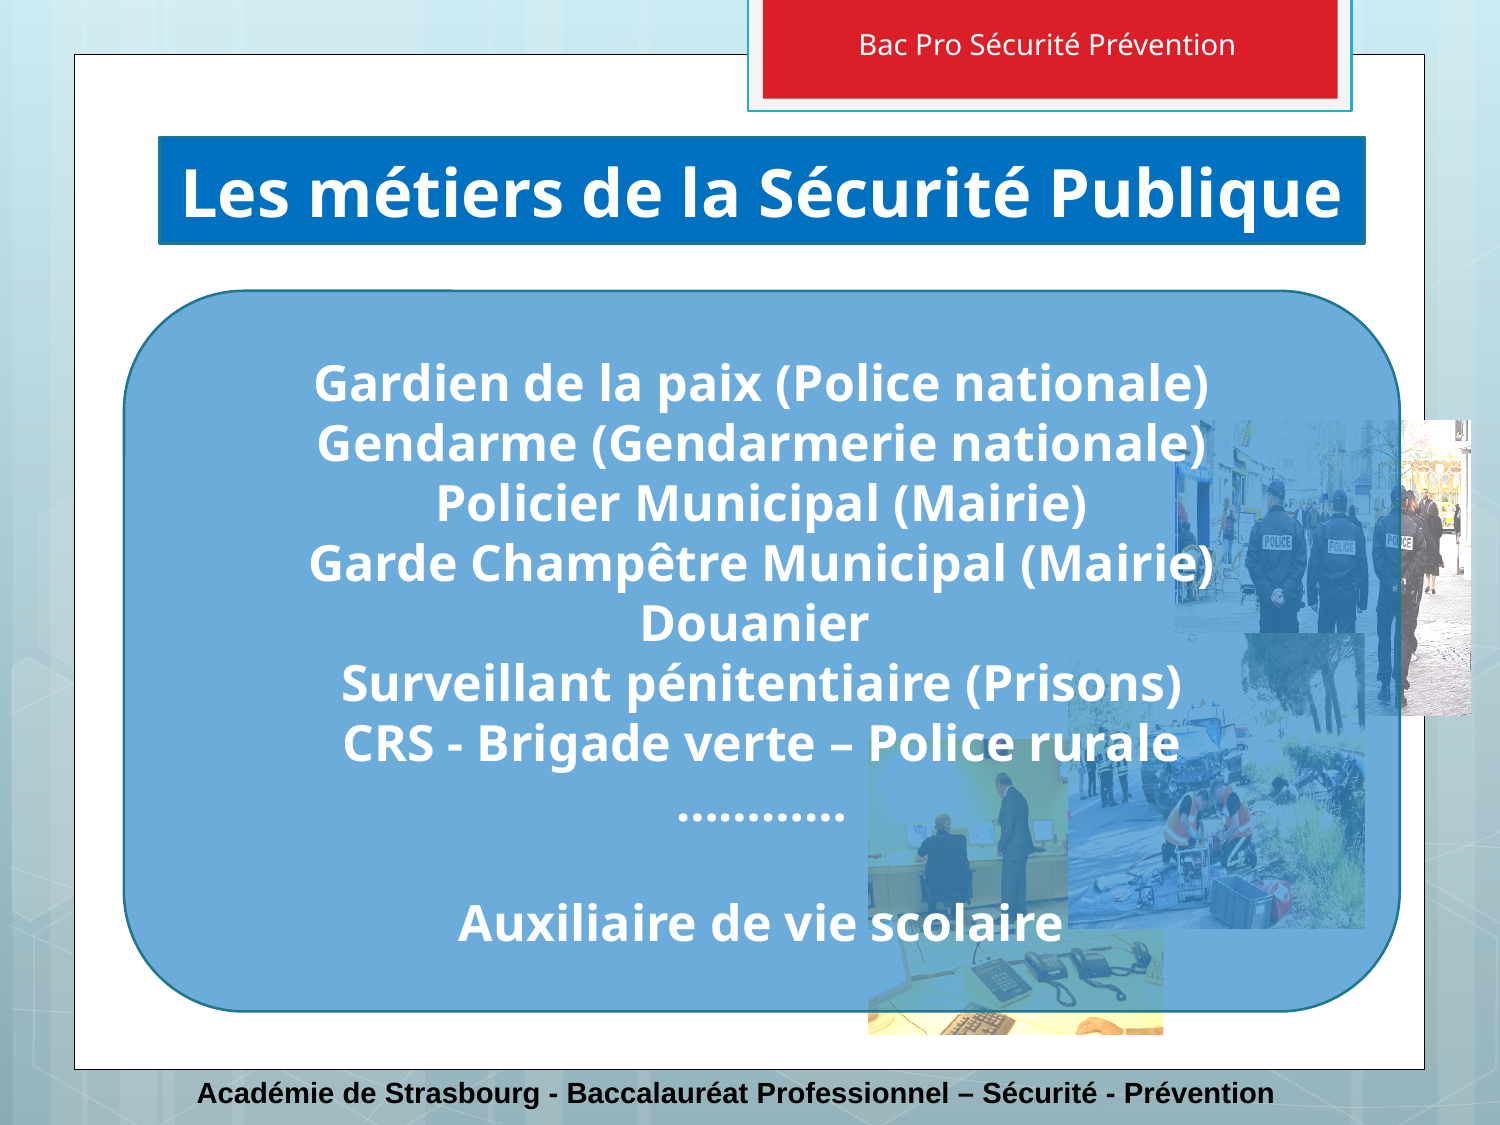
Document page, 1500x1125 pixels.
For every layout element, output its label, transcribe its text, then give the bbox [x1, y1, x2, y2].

text_box Gardien de la paix (Police nationale) Gendarme (Gendarmerie nationale) Policier Municipal (Mairie) Garde Champêtre Municipal (Mairie) Douanier Surveillant pénitentiaire (Prisons) CRS - Brigade verte – Police rurale ………… Auxiliaire de vie scolaire [122, 289, 1402, 1013]
text_box Les métiers de la Sécurité Publique [158, 136, 1366, 245]
